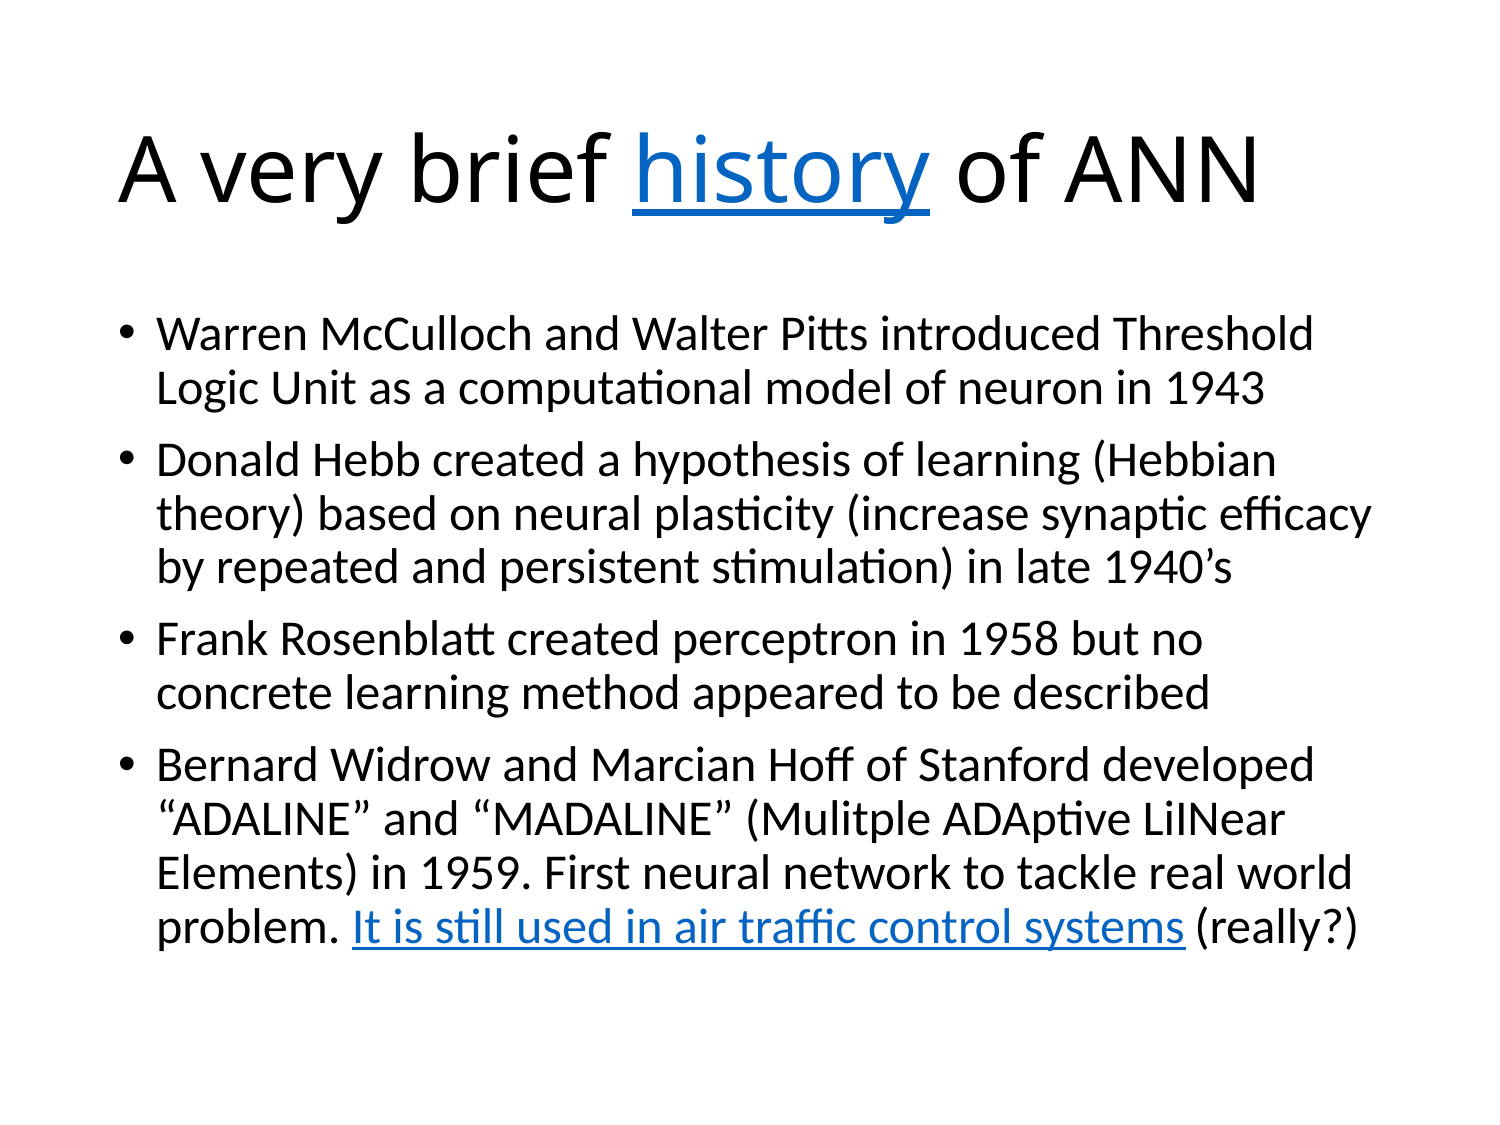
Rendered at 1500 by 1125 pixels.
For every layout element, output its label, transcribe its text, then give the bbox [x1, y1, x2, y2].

title A very brief history of ANN [103, 59, 1397, 278]
list Warren McCulloch and Walter Pitts introduced Threshold Logic Unit as a computational model of neuron in 1943 Donald Hebb created a hypothesis of learning (Hebbian theory) based on neural plasticity (increase synaptic efficacy by repeated and persistent stimulation) in late 1940’s Frank Rosenblatt created perceptron in 1958 but no concrete learning method appeared to be described Bernard Widrow and Marcian Hoff of Stanford developed “ADALINE” and “MADALINE” (Mulitple ADAptive LiINear Elements) in 1959. First neural network to tackle real world problem. It is still used in air traffic control systems (really?) [103, 299, 1397, 1014]
